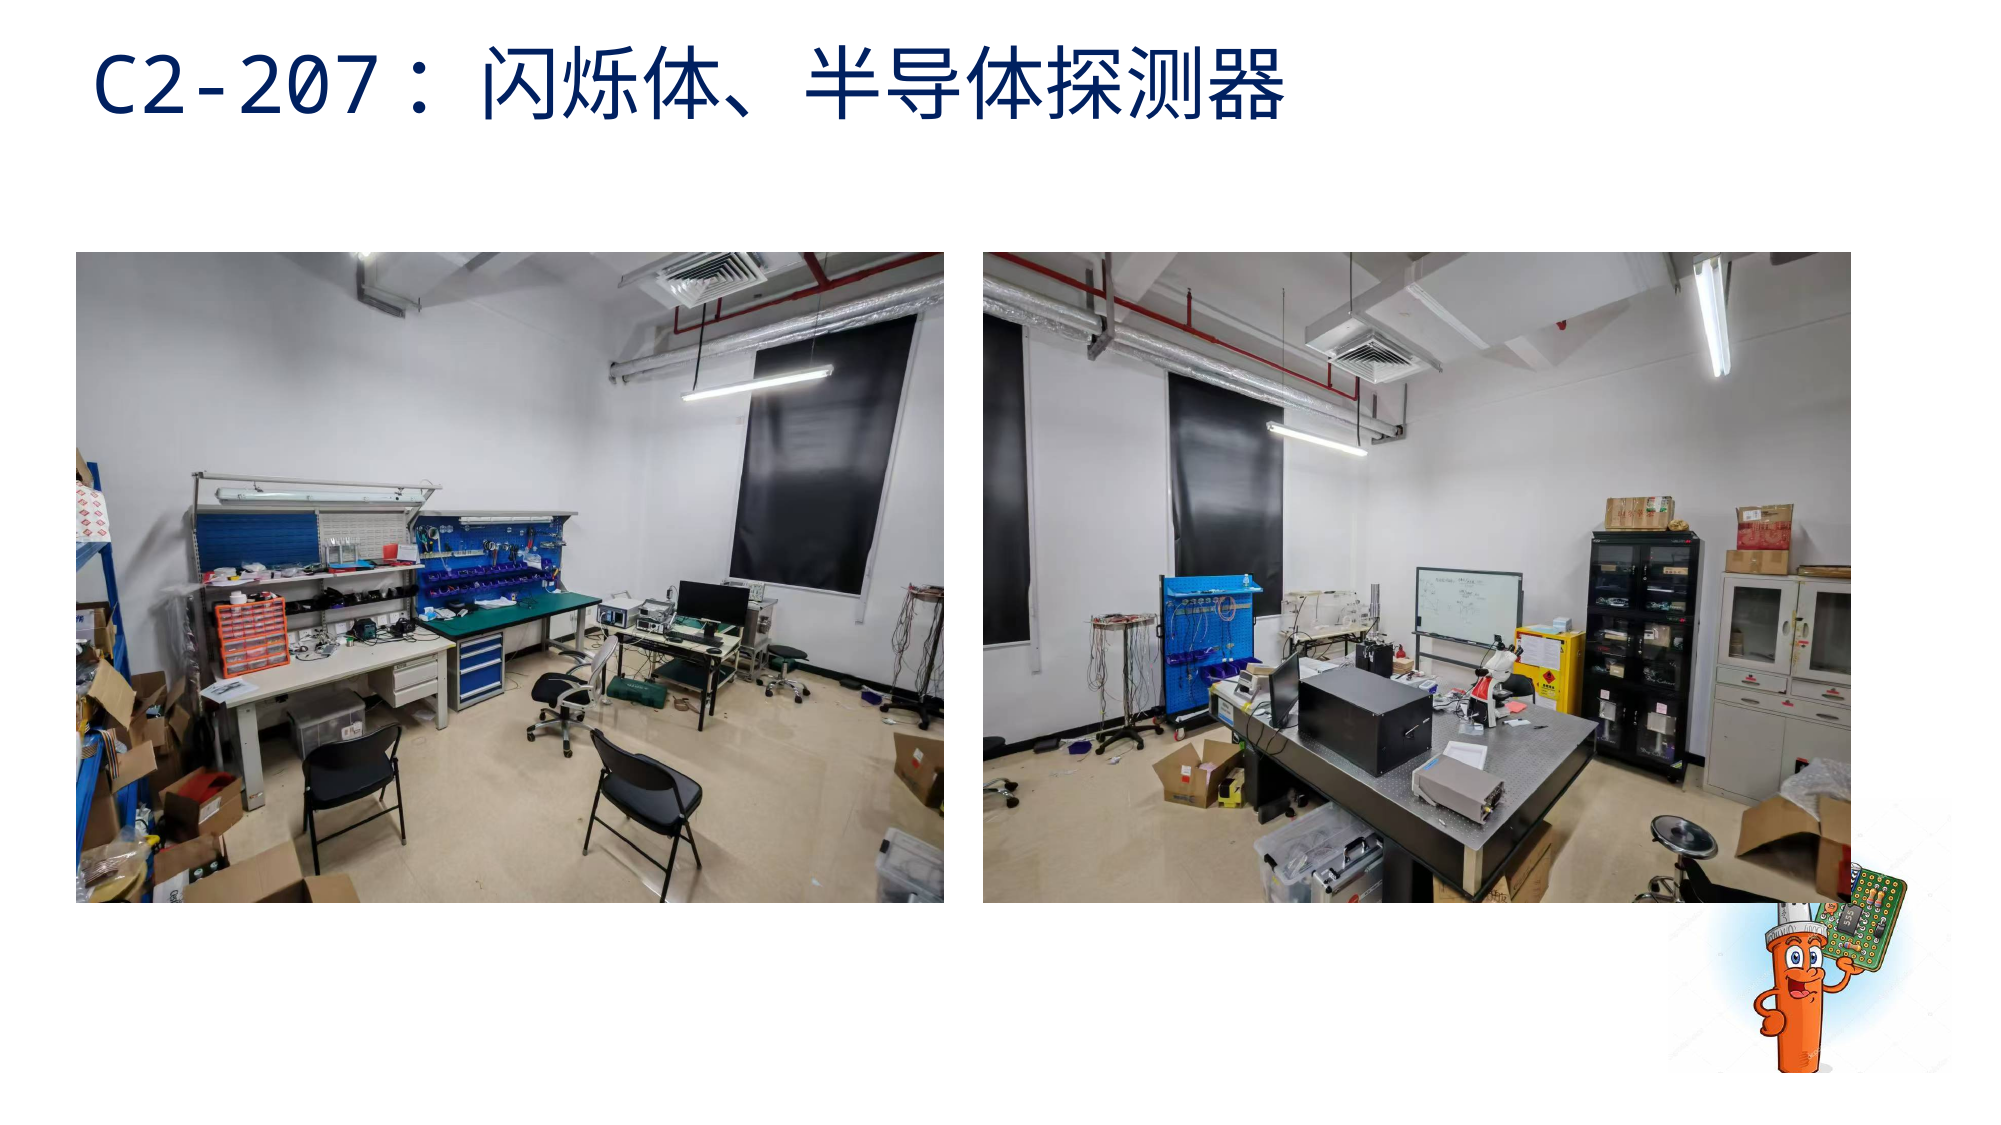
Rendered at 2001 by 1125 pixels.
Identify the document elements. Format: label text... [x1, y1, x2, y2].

picture [75, 252, 944, 903]
picture [983, 252, 1952, 1073]
title C2-207：闪烁体、半导体探测器 [76, 35, 1802, 139]
